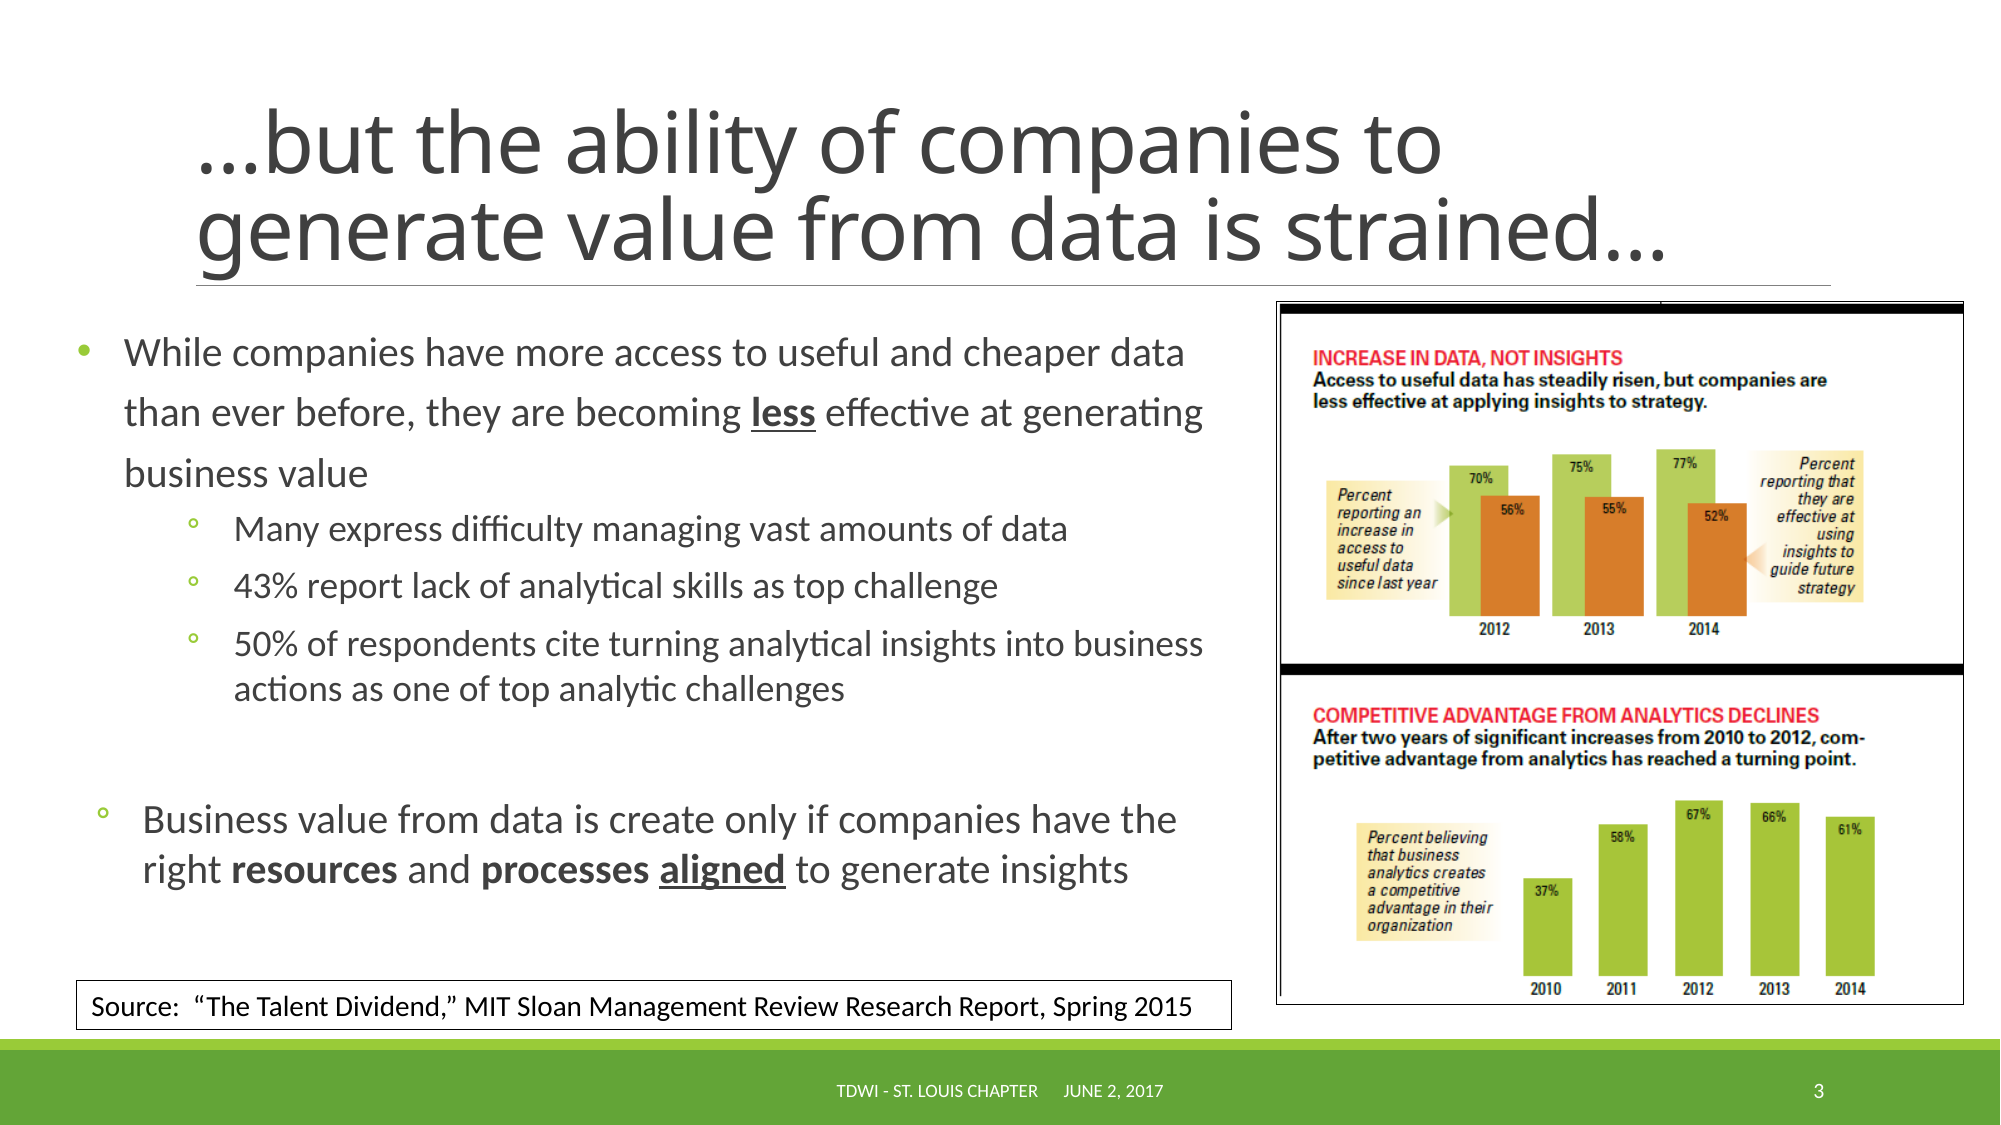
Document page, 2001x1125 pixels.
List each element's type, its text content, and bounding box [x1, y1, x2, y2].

footer TDWI - St. Louis Chapter June 2, 2017 [604, 1059, 1396, 1120]
list While companies have more access to useful and cheaper data than ever before, they are becoming less effective at generating business value Many express difficulty managing vast amounts of data 43% report lack of analytical skills as top challenge 50% of respondents cite turning analytical insights into business actions as one of top analytic challenges Business value from data is create only if companies have the right resources and processes aligned to generate insights [76, 307, 1232, 980]
picture [1276, 300, 1964, 1005]
title …but the ability of companies to generate value from data is strained… [180, 47, 1830, 285]
slide_number 3 [1624, 1059, 1840, 1120]
text_box Source: “The Talent Dividend,” MIT Sloan Management Review Research Report, Spring 2015 [76, 980, 1232, 1030]
